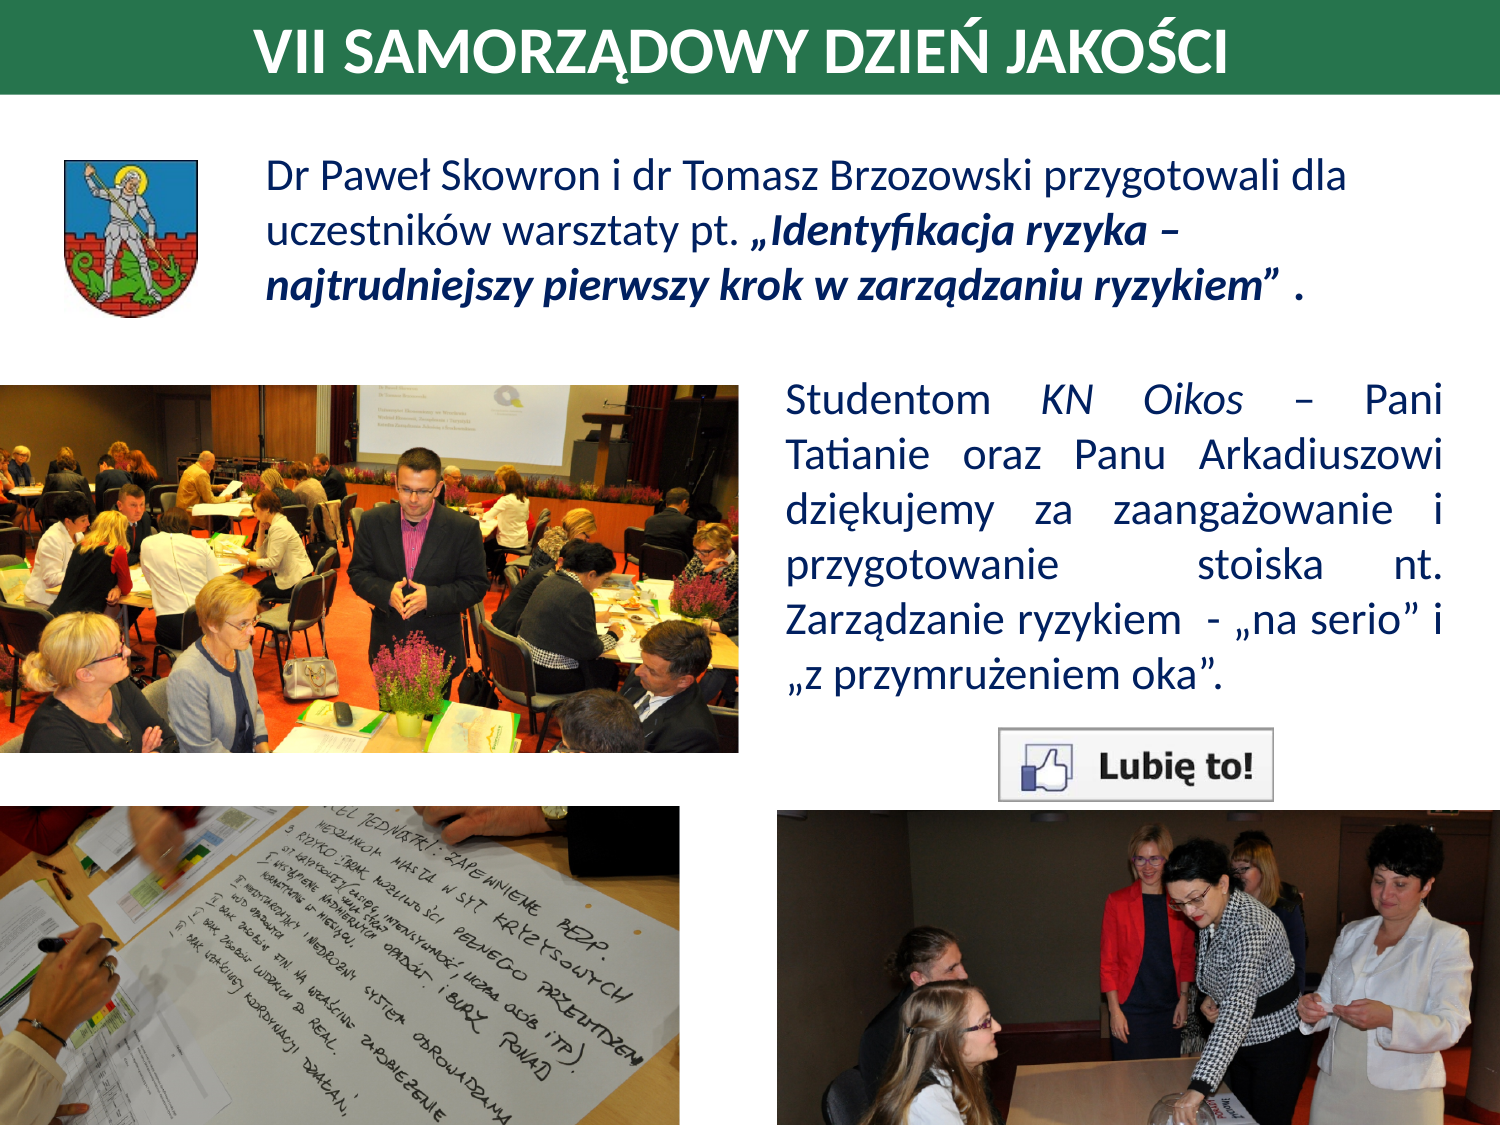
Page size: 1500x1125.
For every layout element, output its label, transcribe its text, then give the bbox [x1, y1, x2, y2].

picture [997, 727, 1274, 802]
picture [64, 160, 198, 318]
text_box VII SAMORZĄDOWY DZIEŃ JAKOŚCI [0, 0, 1500, 95]
picture [0, 805, 680, 1125]
picture [777, 810, 1500, 1125]
text_box Studentom KN Oikos – Pani Tatianie oraz Panu Arkadiuszowi dziękujemy za zaangażowanie i przygotowanie stoiska nt. Zarządzanie ryzykiem - „na serio” i „z przymrużeniem oka”. [726, 361, 1459, 707]
text_box Dr Paweł Skowron i dr Tomasz Brzozowski przygotowali dla uczestników warsztaty pt. „Identyfikacja ryzyka – najtrudniejszy pierwszy krok w zarządzaniu ryzykiem” . [206, 137, 1412, 317]
picture [0, 385, 739, 754]
